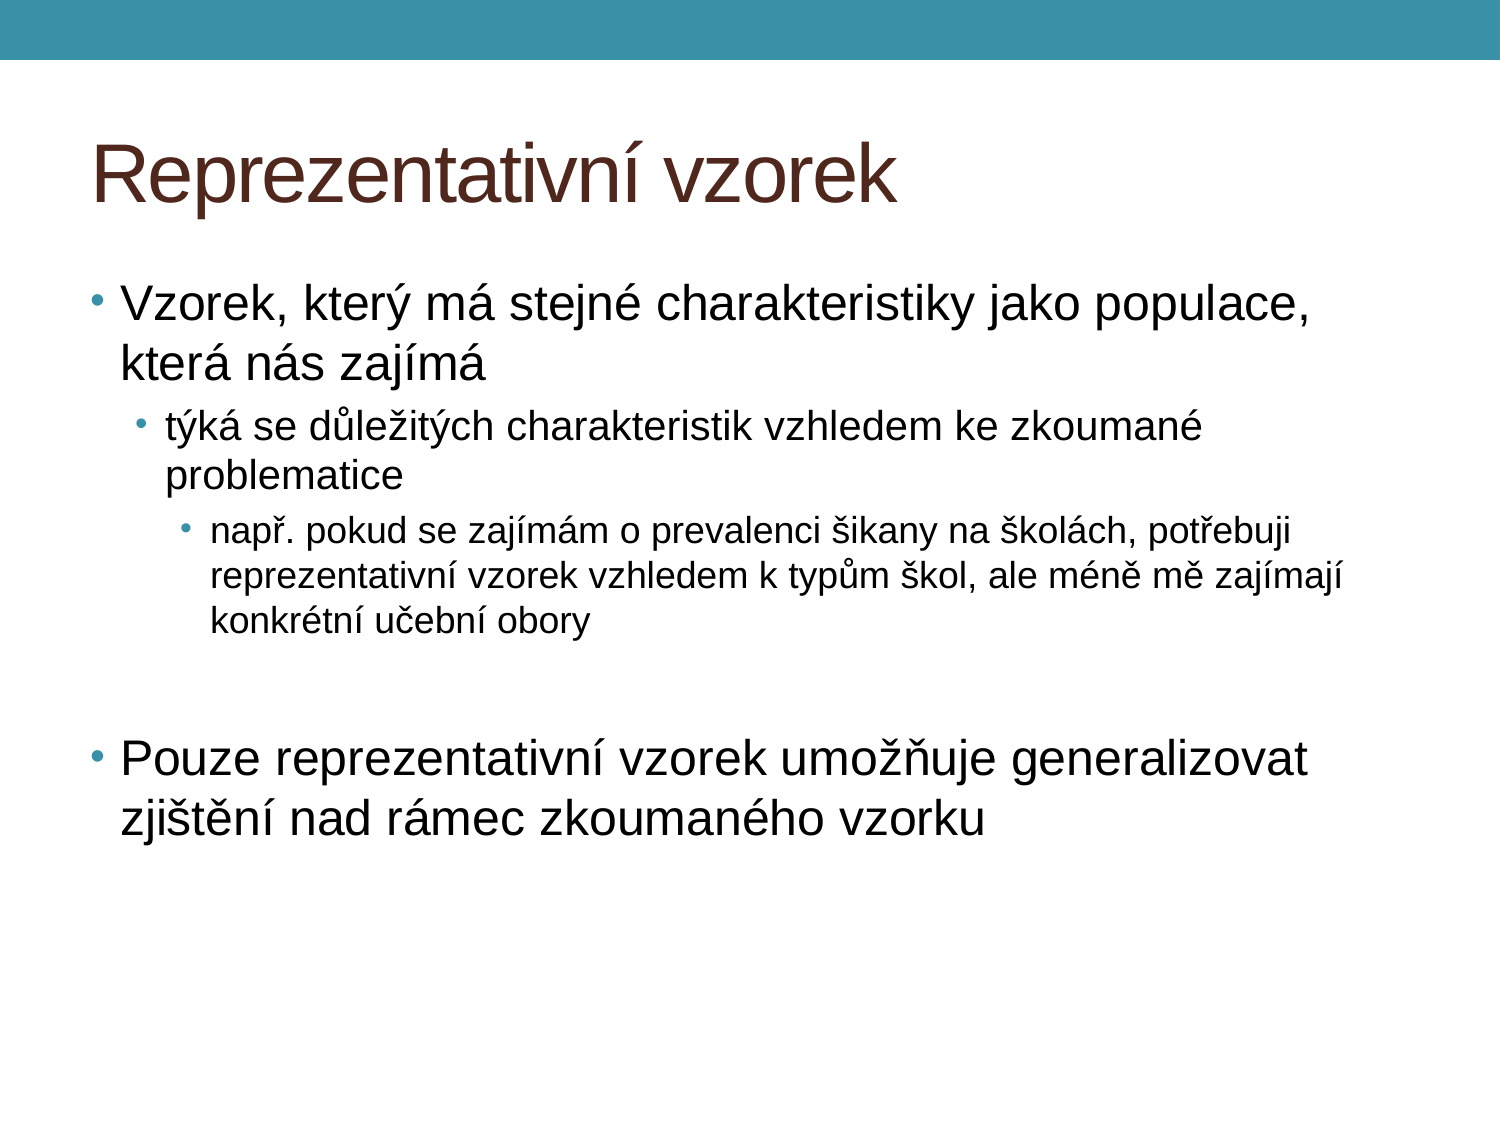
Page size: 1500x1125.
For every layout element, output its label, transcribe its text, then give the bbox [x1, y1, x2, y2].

list Vzorek, který má stejné charakteristiky jako populace, která nás zajímá týká se důležitých charakteristik vzhledem ke zkoumané problematice např. pokud se zajímám o prevalenci šikany na školách, potřebuji reprezentativní vzorek vzhledem k typům škol, ale méně mě zajímají konkrétní učební obory Pouze reprezentativní vzorek umožňuje generalizovat zjištění nad rámec zkoumaného vzorku [75, 262, 1425, 1063]
title Reprezentativní vzorek [75, 87, 1425, 250]
